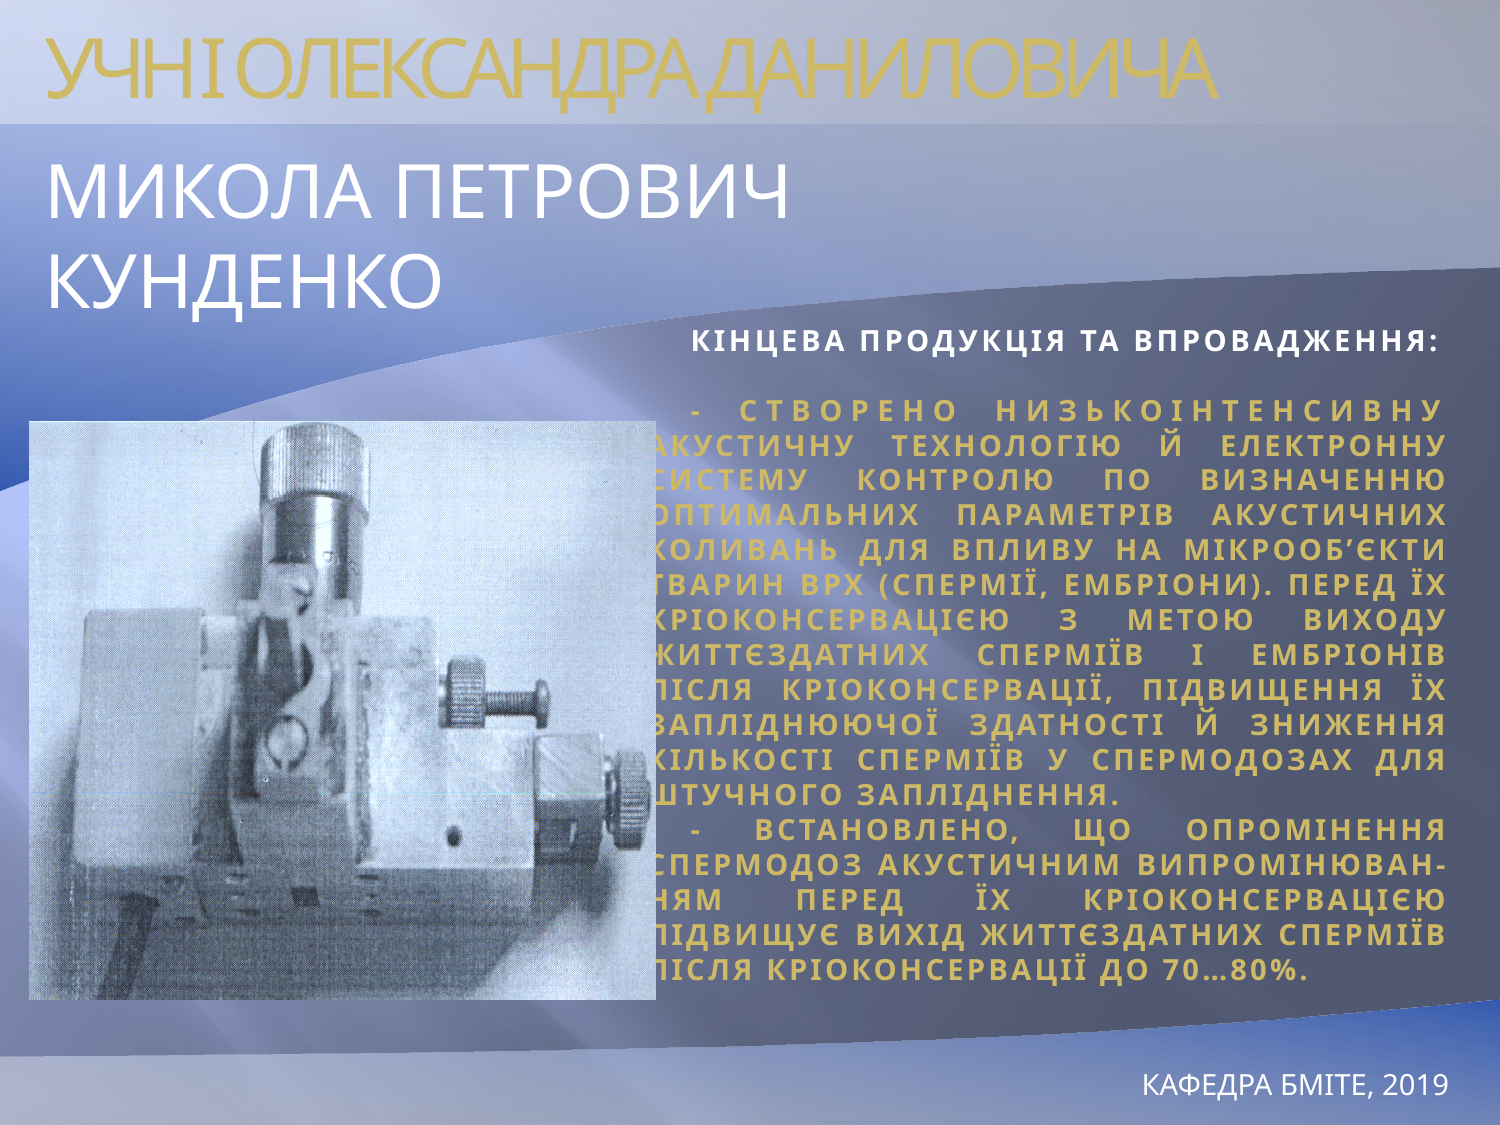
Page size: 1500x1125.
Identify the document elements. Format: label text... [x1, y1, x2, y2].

text_box Микола Петрович кунденко [29, 136, 1465, 332]
text_box [0, 997, 1500, 1125]
picture [28, 420, 656, 1001]
text_box Кінцева продукція та впровадження: - Створено низькоінтенсивну акустичну технологію й електронну систему контролю по визначенню оптимальних параметрів акустичних коливань для впливу на мікрооб’єкти тварин ВРХ (спермії, ембріони). Перед їх кріоконсервацією з метою виходу життєздатних сперміїв і ембріонів після кріоконсервації, підвищення їх запліднюючої здатності й зниження кількості сперміїв у спермодозах для штучного запліднення. - Встановлено, що опромінення спермодоз акустичним випромінюван-ням перед їх кріоконсервацією підвищує вихід життєздатних сперміїв після кріоконсервації до 70…80%. [631, 314, 1465, 994]
text_box [0, 0, 1500, 125]
text_box [0, 125, 1500, 493]
text_box Кафедра БМІТЕ, 2019 [714, 1058, 1465, 1109]
text_box УЧНІ олександра даниловича [29, 7, 1465, 123]
